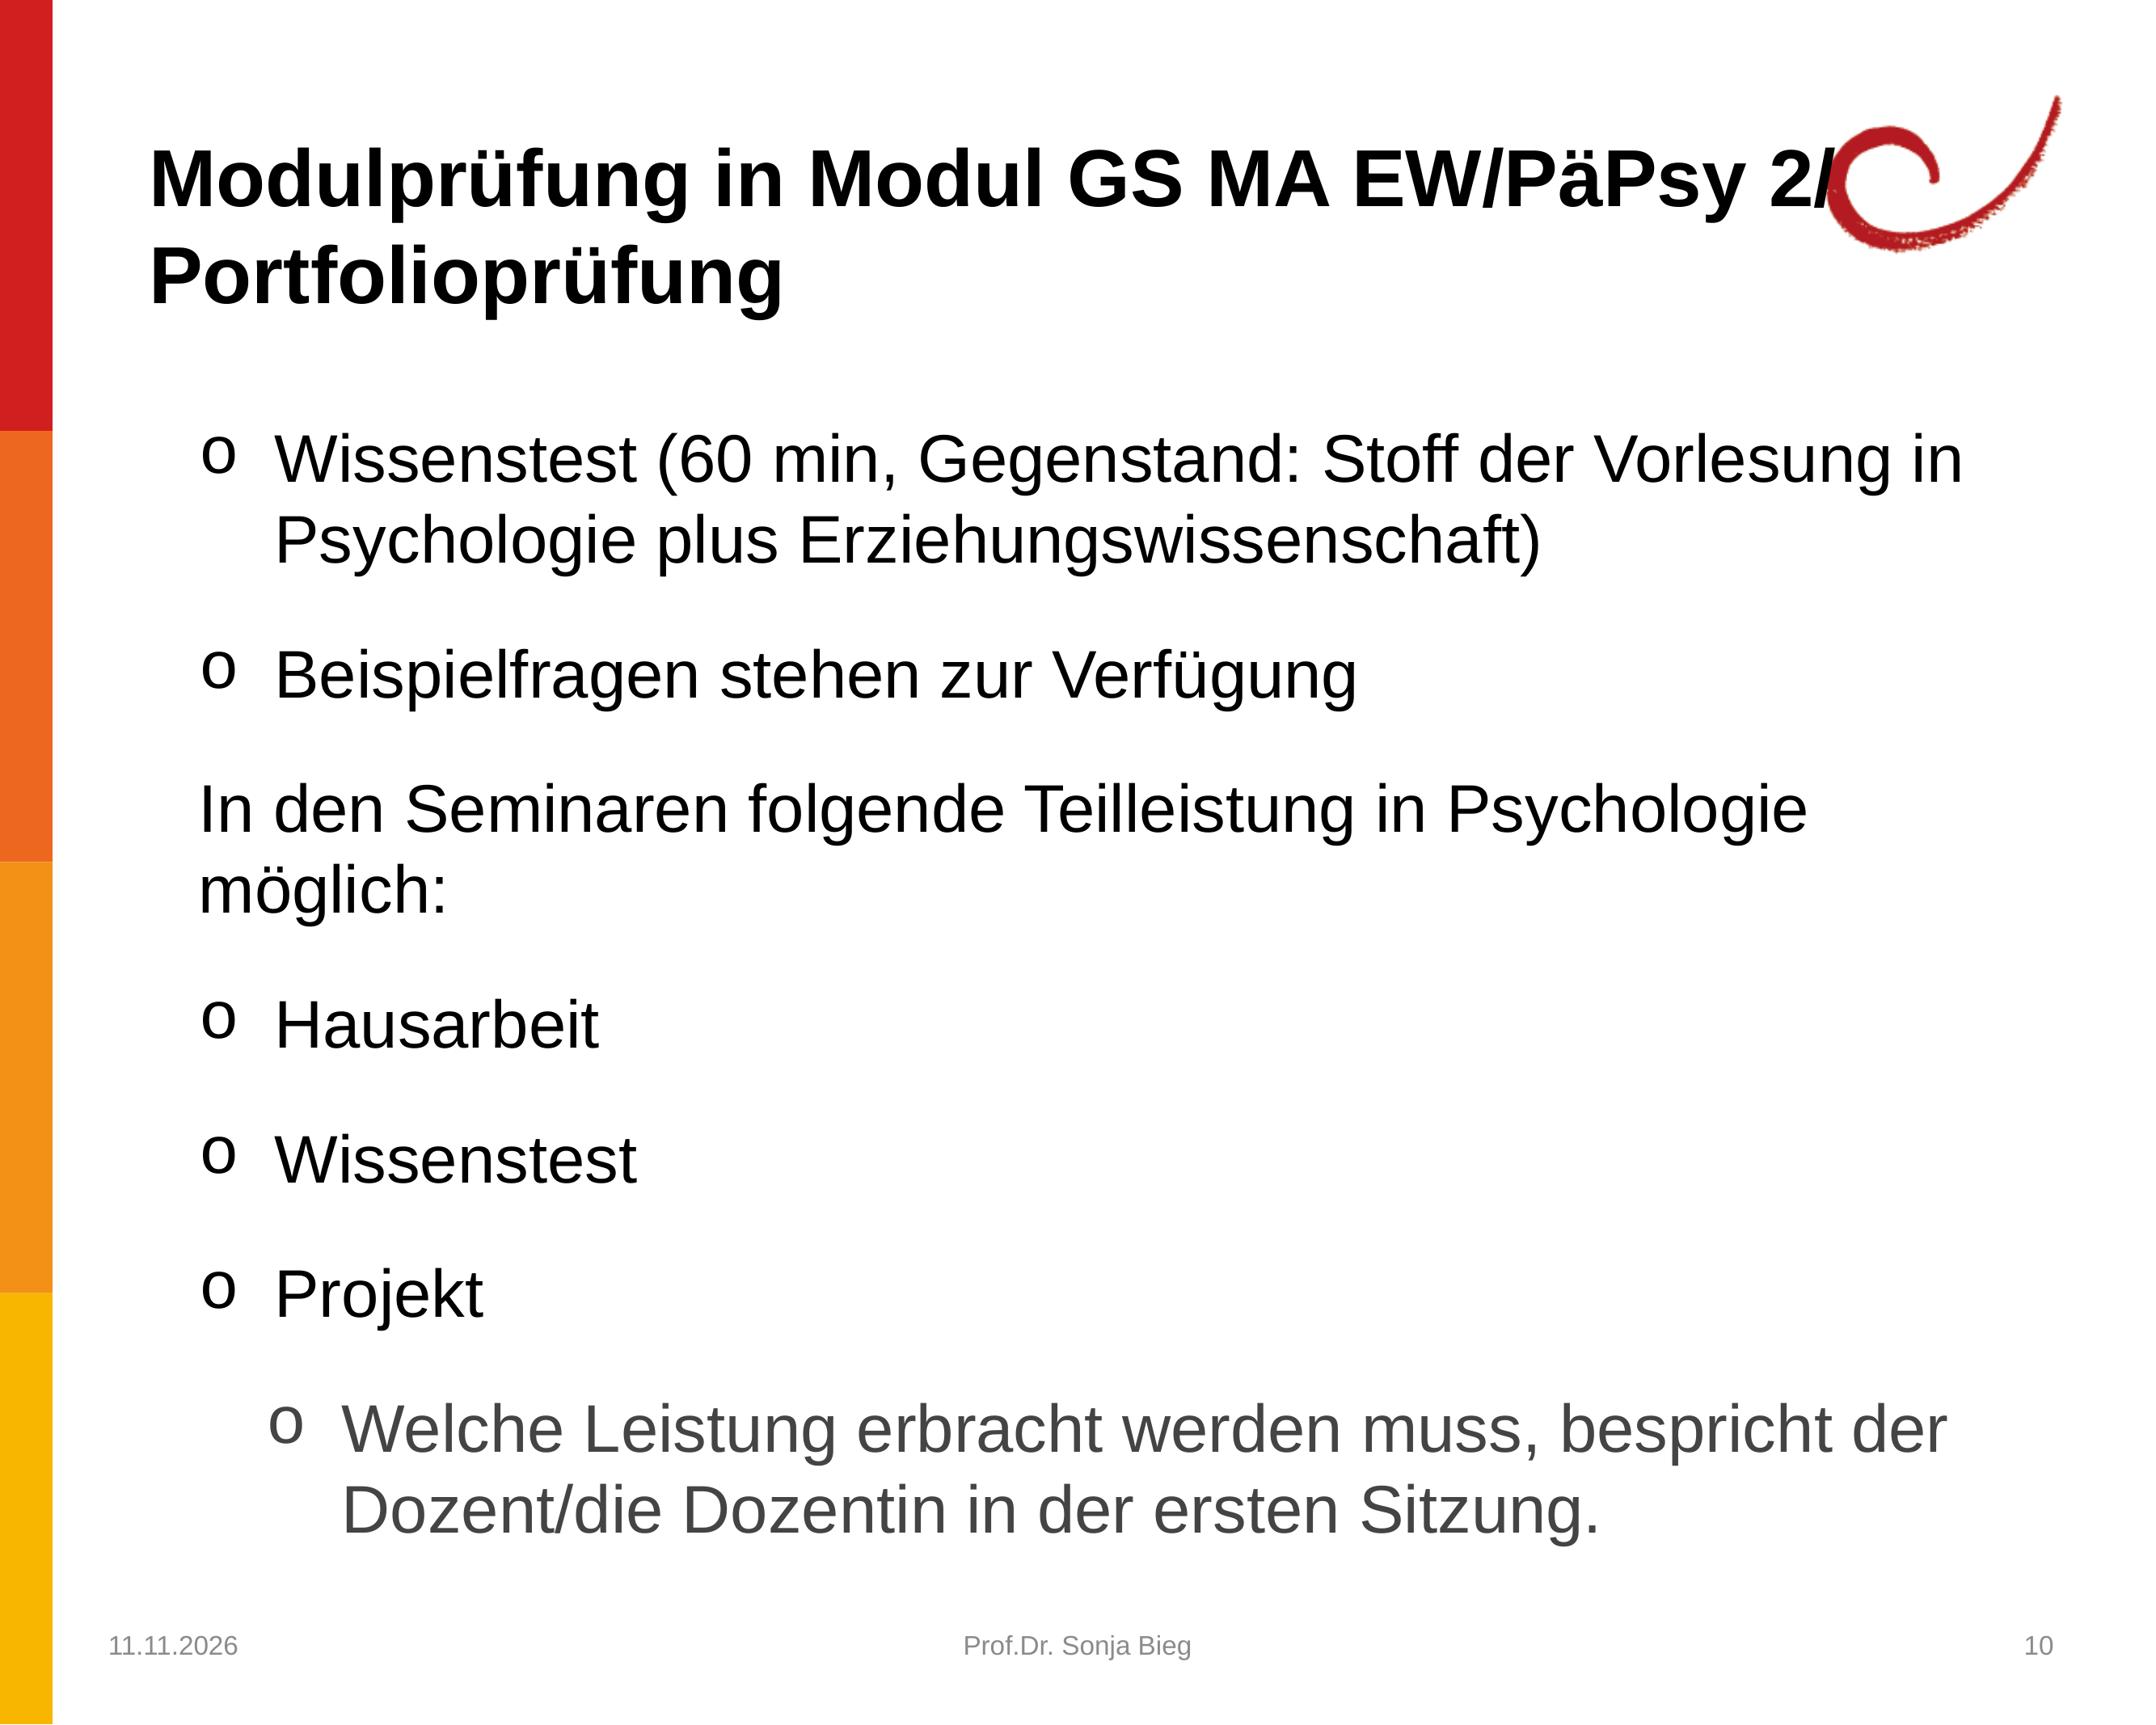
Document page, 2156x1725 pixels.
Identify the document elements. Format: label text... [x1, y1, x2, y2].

slide_number 10 [1522, 1598, 2066, 1690]
footer Prof.Dr. Sonja Bieg [714, 1614, 1442, 1690]
list Wissenstest (60 min, Gegenstand: Stoff der Vorlesung in Psychologie plus Erziehungswissenschaft) Beispielfragen stehen zur Verfügung In den Seminaren folgende Teilleistung in Psychologie möglich: Hausarbeit Wissenstest Projekt Welche Leistung erbracht werden muss, bespricht der Dozent/die Dozentin in der ersten Sitzung. [191, 407, 2015, 1614]
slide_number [95, 1598, 581, 1690]
list Modulprüfung in Modul GS MA EW/PäPsy 2/ Portfolioprüfung [141, 104, 2015, 340]
picture [1751, 53, 2139, 298]
